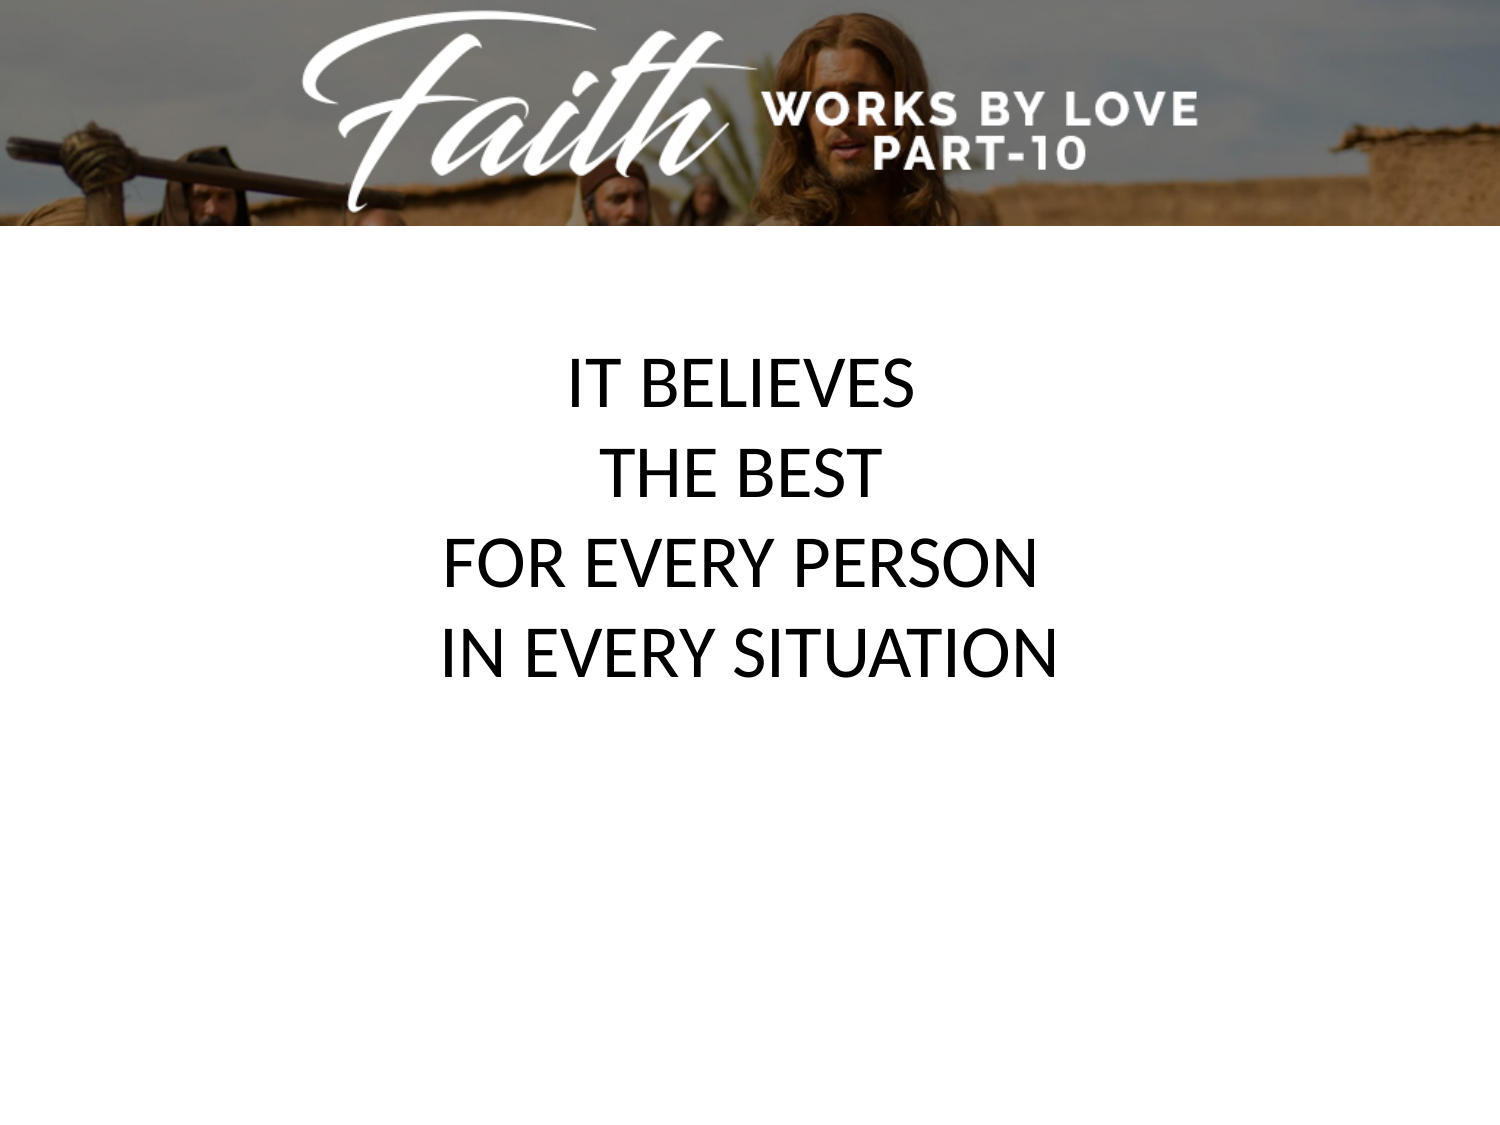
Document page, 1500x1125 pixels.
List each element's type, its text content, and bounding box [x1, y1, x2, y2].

picture [0, 0, 1500, 226]
text_box IT BELIEVES THE BEST FOR EVERY PERSON IN EVERY SITUATION [0, 324, 1500, 700]
